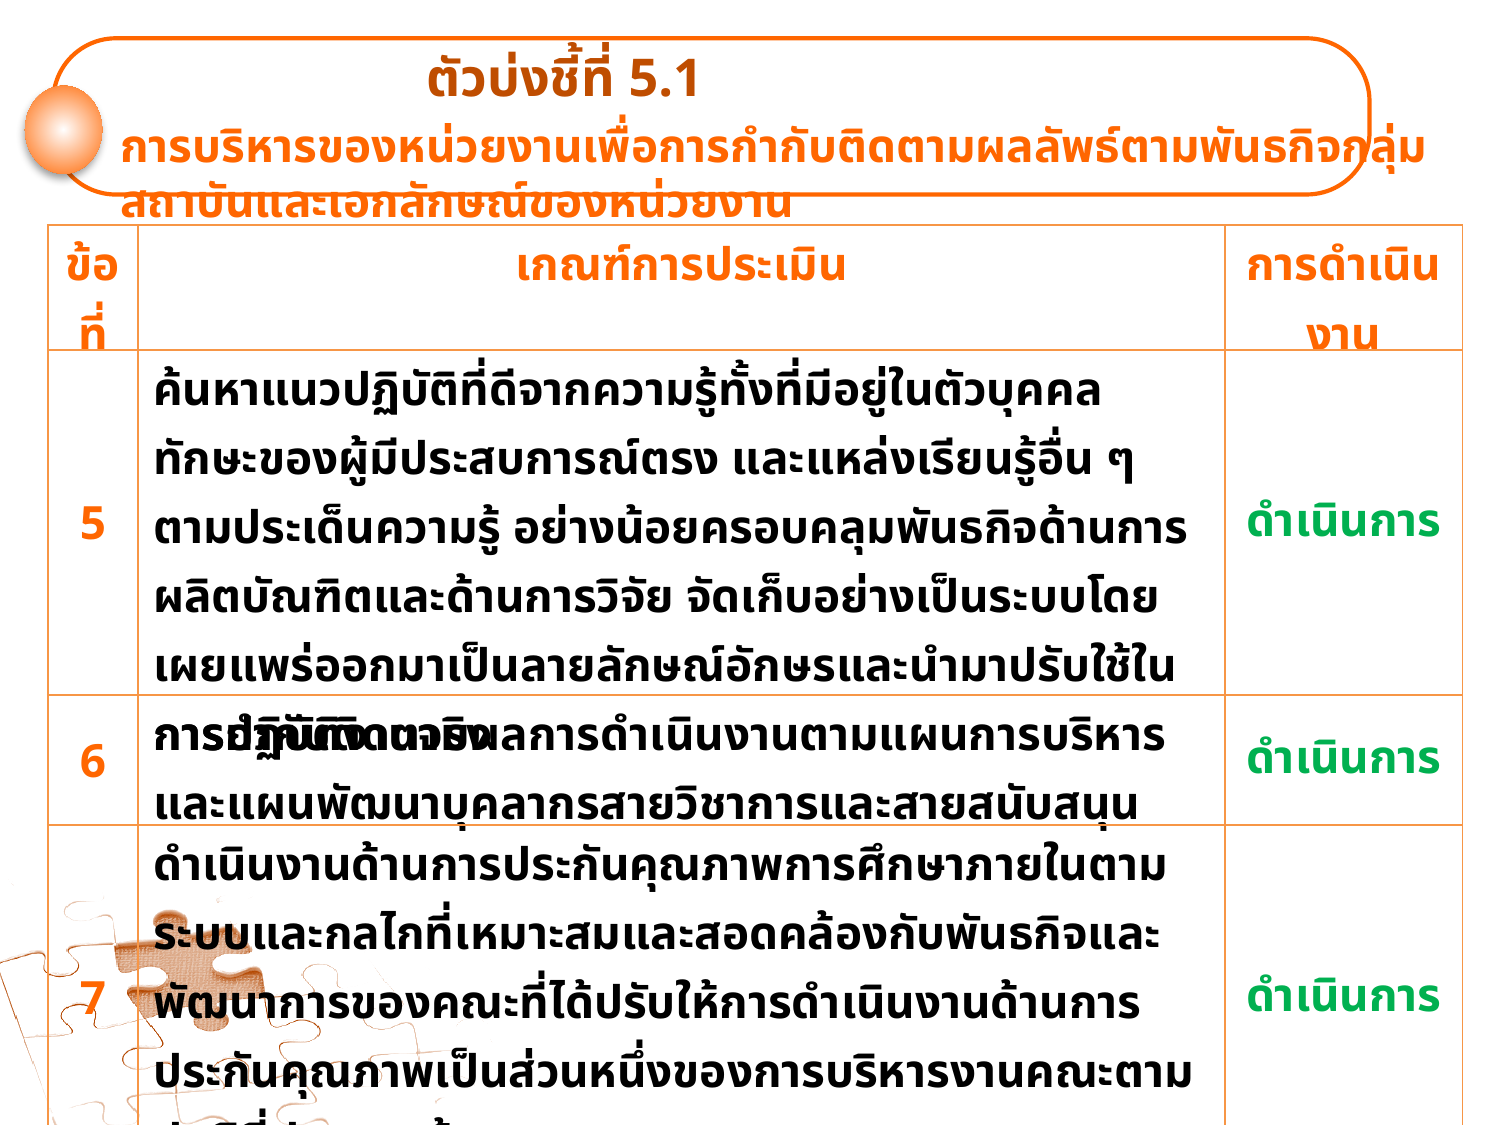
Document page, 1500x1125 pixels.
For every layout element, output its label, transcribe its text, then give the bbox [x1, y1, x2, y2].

table_cell ค้นหาแนวปฏิบัติที่ดีจากความรู้ทั้งที่มีอยู่ในตัวบุคคล ทักษะของผู้มีประสบการณ์ตรง และแหล่งเรียนรู้อื่น ๆ ตามประเด็นความรู้ อย่างน้อยครอบคลุมพันธกิจด้านการผลิตบัณฑิตและด้านการวิจัย จัดเก็บอย่างเป็นระบบโดยเผยแพร่ออกมาเป็นลายลักษณ์อักษรและนำมาปรับใช้ในการปฏิบัติงานจริง [139, 351, 1224, 694]
table_cell 5 [49, 351, 137, 694]
table_cell ดำเนินการ [1226, 351, 1462, 694]
table_cell ดำเนินงานด้านการประกันคุณภาพการศึกษาภายในตามระบบและกลไกที่เหมาะสมและสอดคล้องกับพันธกิจและพัฒนาการของคณะที่ได้ปรับให้การดำเนินงานด้านการประกันคุณภาพเป็นส่วนหนึ่งของการบริหารงานคณะตามปกติที่ประกอบด้วย การควบคุมคุณภาพ การตรวจสอบคุณภาพ และการประเมินคุณภาพ [139, 826, 1224, 1125]
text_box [24, 37, 1476, 263]
table_cell 7 [49, 826, 137, 830]
table_cell 6 [49, 696, 137, 824]
table_cell ดำเนินการ [1226, 826, 1462, 1125]
table_header การดำเนินงาน [1226, 272, 1462, 349]
table_cell ดำเนินการ [1226, 696, 1462, 824]
picture [0, 831, 638, 1125]
table_header ข้อที่ [49, 272, 137, 349]
table_header เกณฑ์การประเมิน [139, 272, 1224, 349]
table_cell การกำกับติดตามผลการดำเนินงานตามแผนการบริหารและแผนพัฒนาบุคลากรสายวิชาการและสายสนับสนุน [139, 696, 1224, 824]
